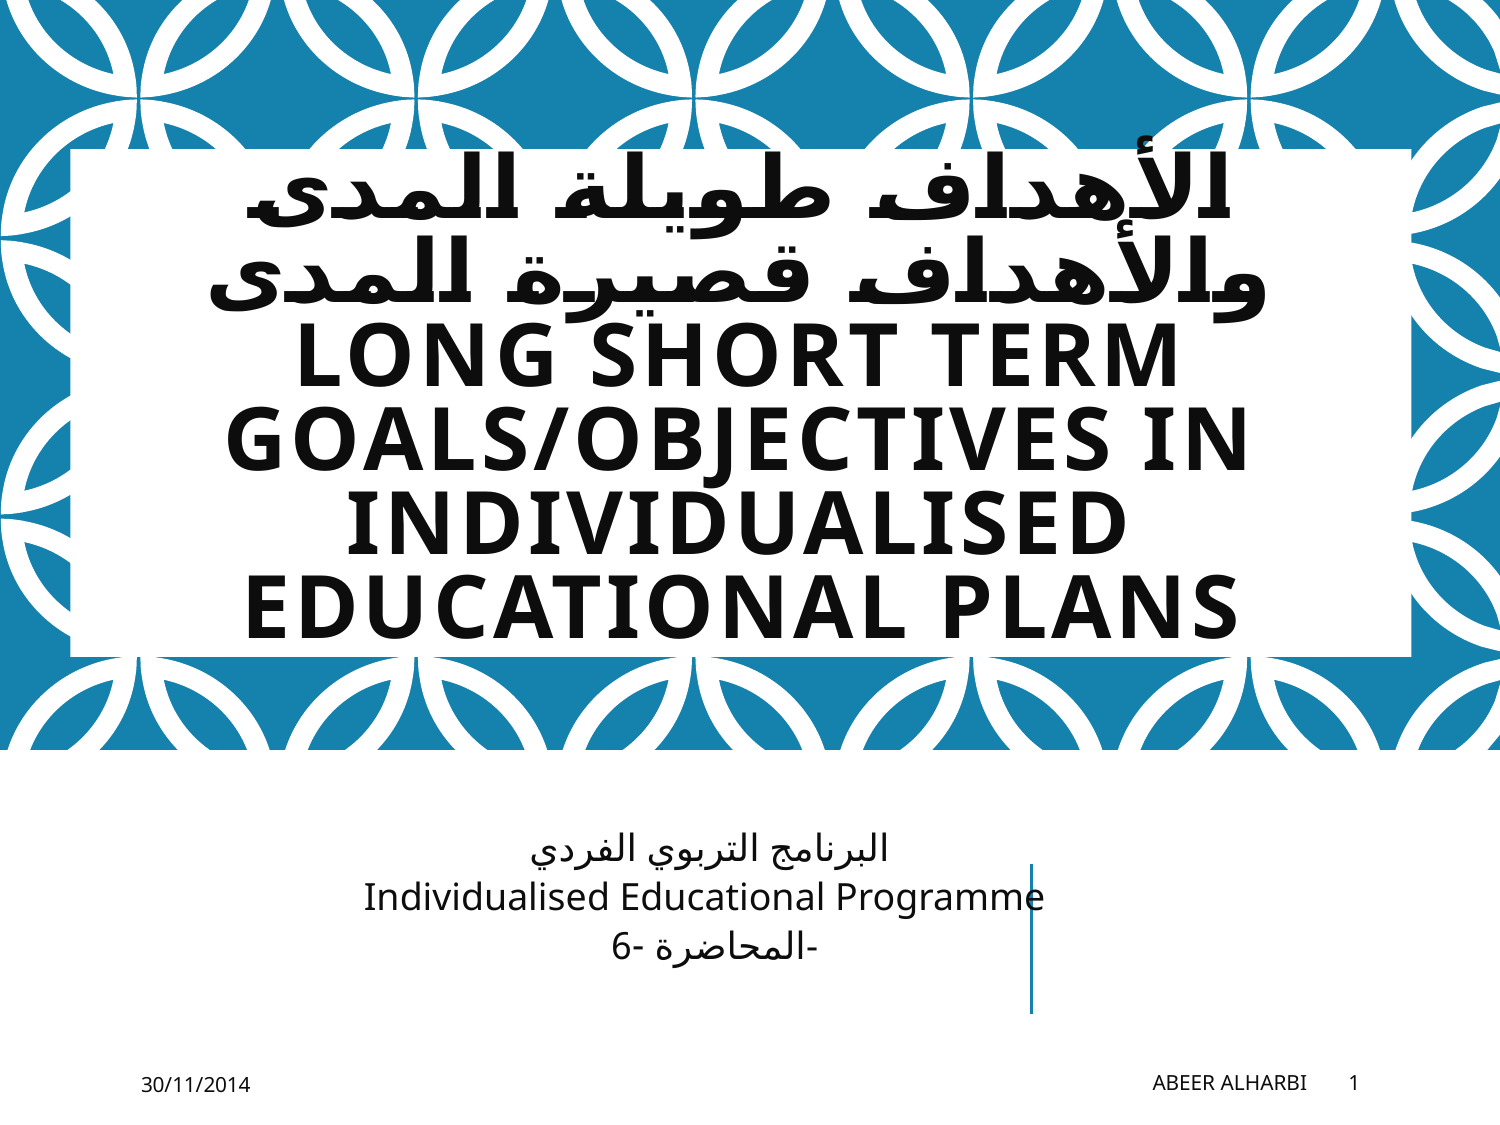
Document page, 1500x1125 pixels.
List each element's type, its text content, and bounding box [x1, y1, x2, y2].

subtitle البرنامج التربوي الفردي Individualised Educational Programme المحاضرة -6- [183, 751, 1247, 1039]
footer Abeer Alharbi [595, 1061, 1322, 1107]
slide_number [126, 1061, 392, 1107]
slide_number 1 [1333, 1061, 1454, 1107]
title الأهداف طويلة المدى والأهداف قصيرة المدى long short term goals/objectives in Individualised Educational Plans [70, 149, 1412, 657]
